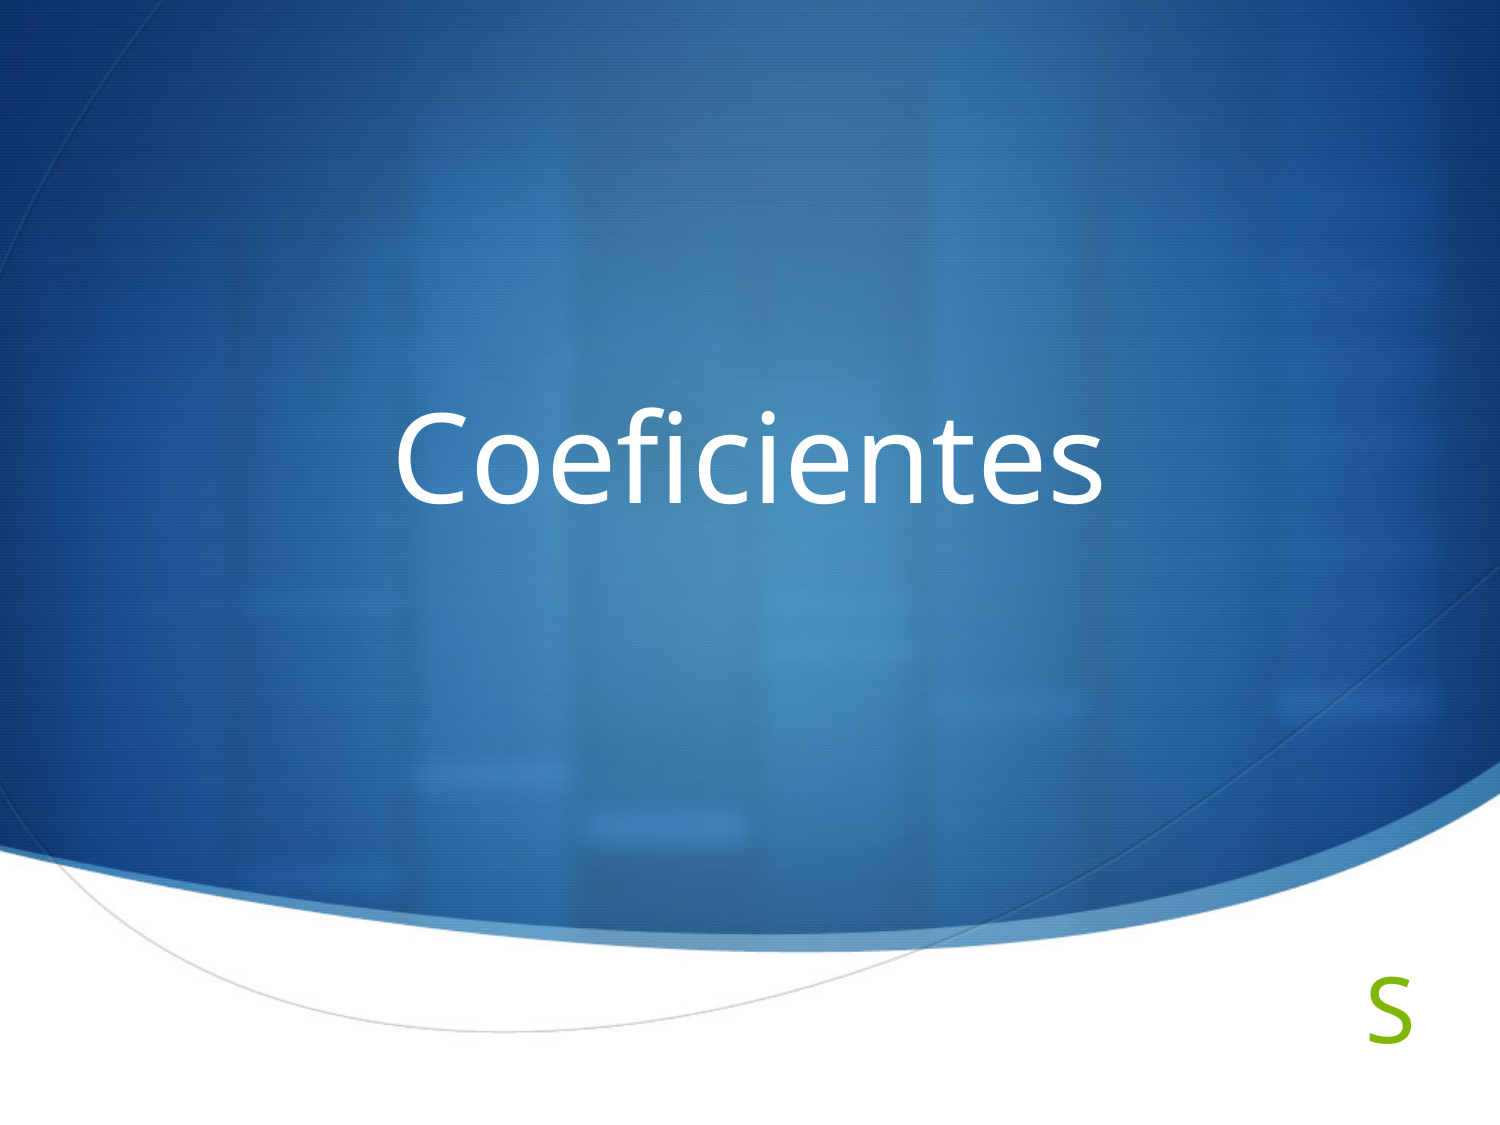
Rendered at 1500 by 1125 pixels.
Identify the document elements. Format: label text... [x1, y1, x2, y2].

picture [0, 0, 1500, 1125]
title Coeficientes [75, 212, 1425, 529]
